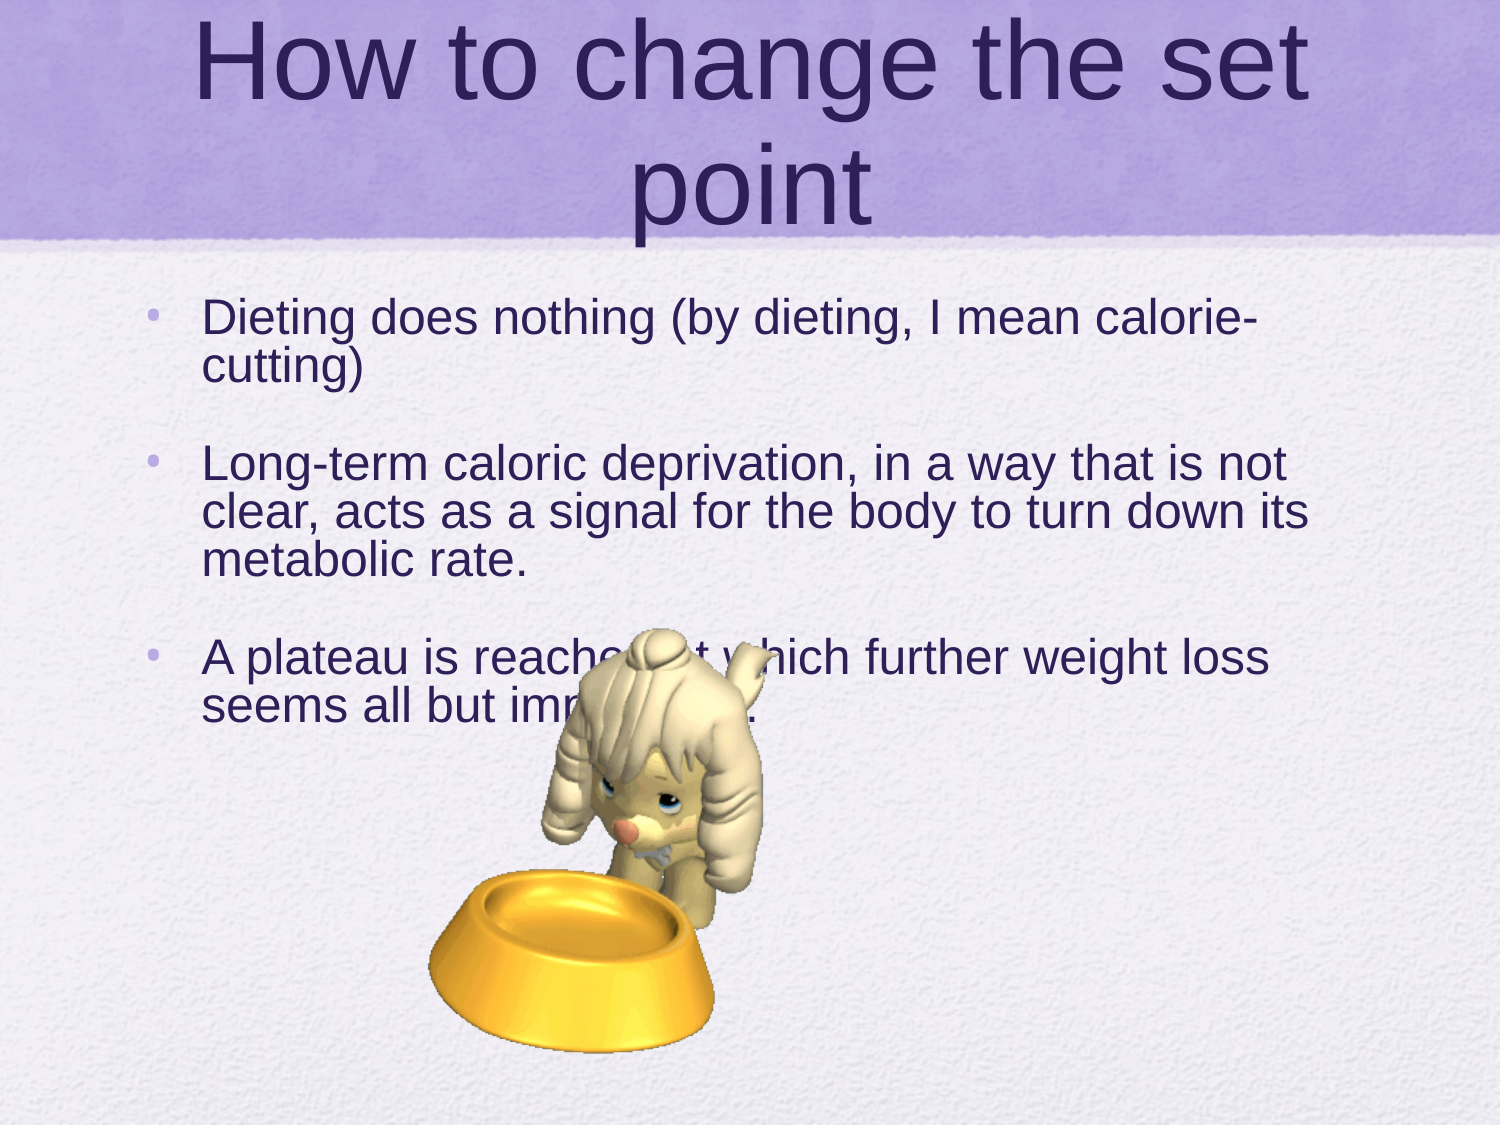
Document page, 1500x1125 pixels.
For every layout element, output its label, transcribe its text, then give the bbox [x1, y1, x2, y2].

picture [0, 225, 1500, 1125]
list Dieting does nothing (by dieting, I mean calorie-cutting) Long-term caloric deprivation, in a way that is not clear, acts as a signal for the body to turn down its metabolic rate. A plateau is reached at which further weight loss seems all but impossible. [129, 288, 1372, 993]
title How to change the set point [129, 6, 1372, 239]
